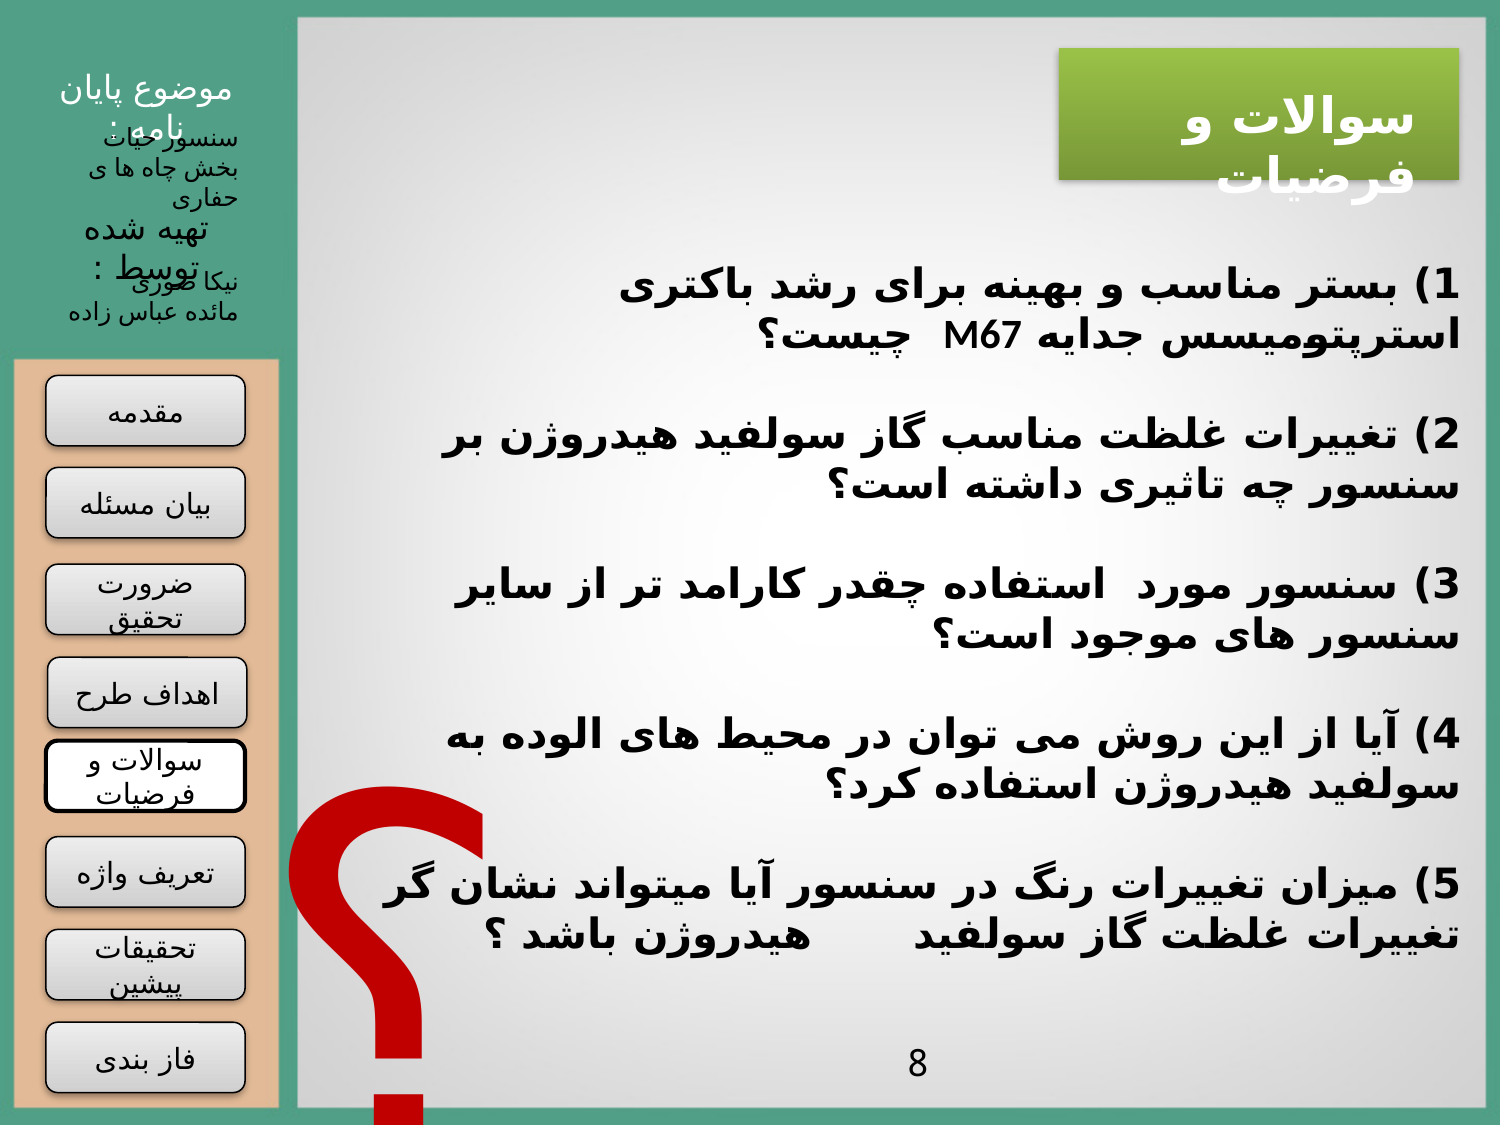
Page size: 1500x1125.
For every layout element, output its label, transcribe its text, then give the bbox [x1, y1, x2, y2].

text_box سوالات و فرضیات [43, 738, 239, 814]
text_box ؟ [239, 651, 534, 1125]
picture [0, 0, 1500, 1125]
text_box فاز بندی [45, 1021, 246, 1094]
text_box بیان مسئله [45, 466, 246, 539]
text_box موضوع پایان نامه : [23, 58, 270, 154]
text_box نیکا صوری مائده عباس زاده [46, 257, 254, 333]
text_box [1058, 48, 1460, 180]
text_box ضرورت تحقیق [45, 563, 246, 636]
text_box اهداف طرح [46, 656, 239, 729]
text_box 1) بستر مناسب و بهینه برای رشد باکتری استرپتومیسس جدایه M67 چیست؟ 2) تغییرات غلظت مناسب گاز سولفید هیدروژن بر سنسور چه تاثیری داشته است؟ 3) سنسور مورد استفاده چقدر کارامد تر از سایر سنسور های موجود است؟ 4) آیا از این روش می توان در محیط های الوده به سولفید هیدروژن استفاده کرد؟ 5) میزان تغییرات رنگ در سنسور آیا میتواند نشان گر تغییرات غلظت گاز سولفید هیدروژن باشد ؟ [288, 199, 1477, 965]
text_box تهیه شده توسط : [23, 199, 270, 294]
text_box تعریف واژه [45, 835, 239, 908]
text_box سوالات و فرضیات [1053, 76, 1432, 211]
text_box مقدمه [45, 374, 246, 447]
text_box 8 [861, 1031, 944, 1092]
text_box تحقیقات پیشین [45, 928, 246, 1001]
text_box سنسور حیات بخش چاه ها ی حفاری [46, 114, 254, 219]
